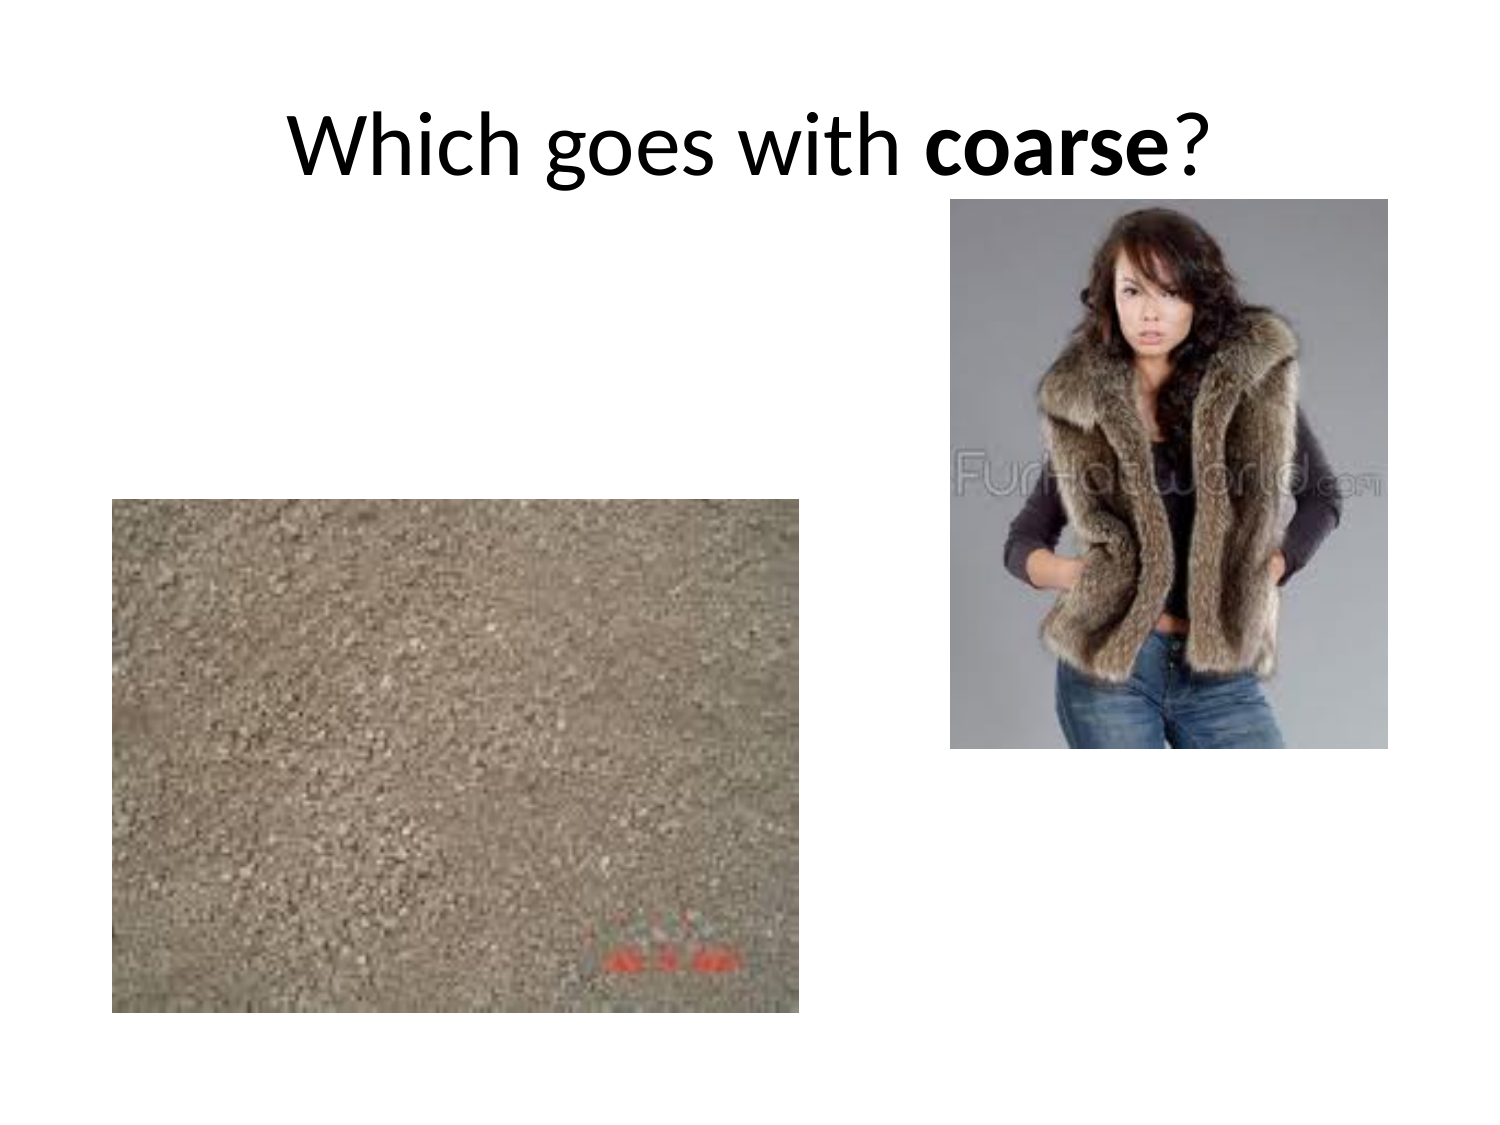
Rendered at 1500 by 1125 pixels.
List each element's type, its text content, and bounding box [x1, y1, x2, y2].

title Which goes with coarse? [75, 45, 1425, 233]
picture [949, 199, 1388, 750]
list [112, 499, 799, 1013]
